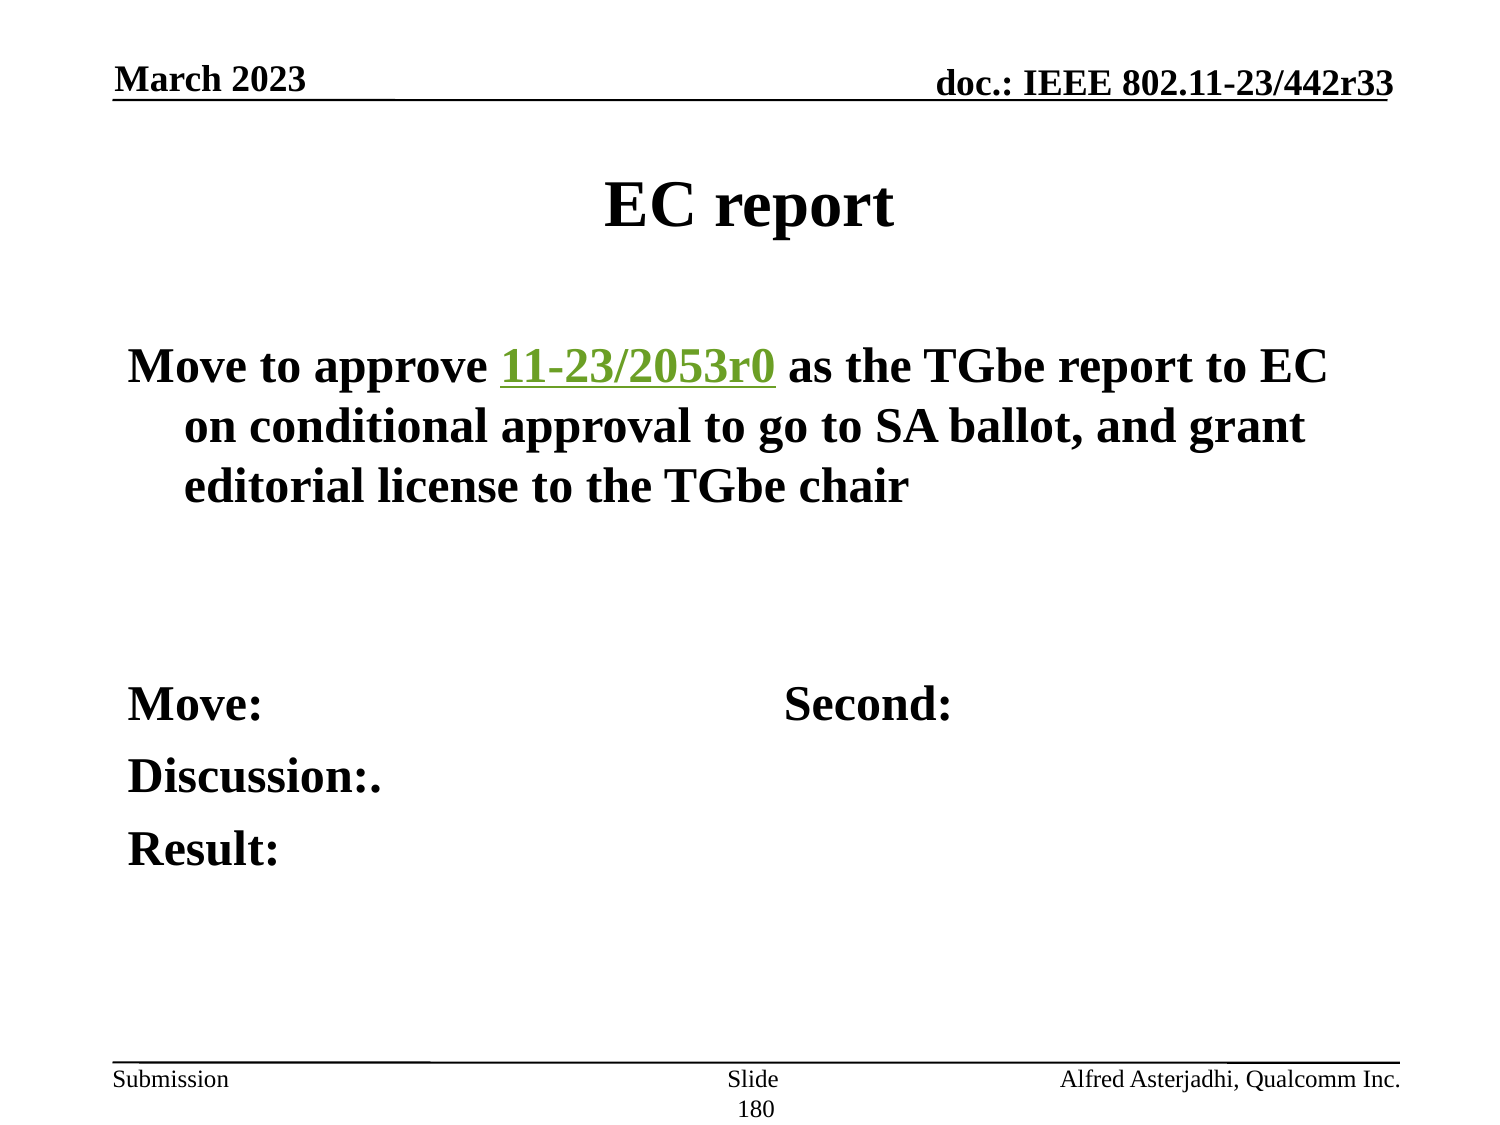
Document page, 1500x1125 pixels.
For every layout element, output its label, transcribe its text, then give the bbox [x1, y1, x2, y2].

title EC report [112, 112, 1388, 288]
footer Alfred Asterjadhi, Qualcomm Inc. [878, 1061, 1402, 1093]
slide_number Slide 180 [712, 1061, 800, 1123]
list Move to approve 11-23/2053r0 as the TGbe report to EC on conditional approval to go to SA ballot, and grant editorial license to the TGbe chair Move: Second: Discussion:. Result: [112, 324, 1388, 1000]
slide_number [114, 54, 423, 100]
